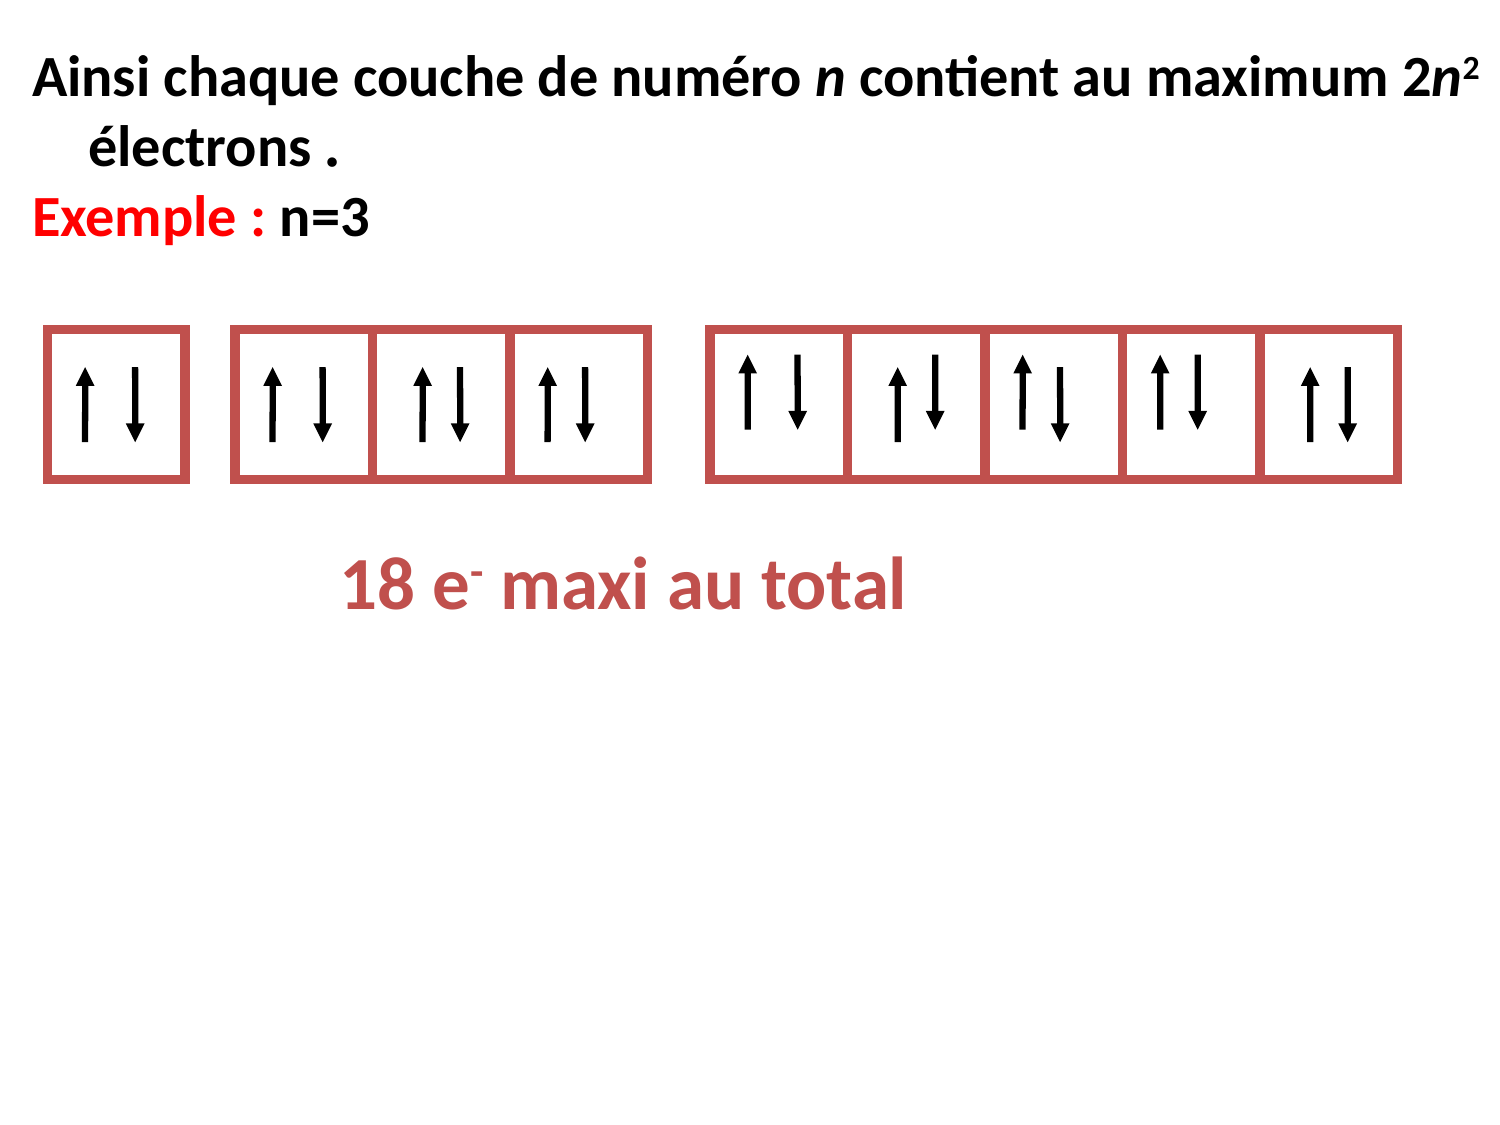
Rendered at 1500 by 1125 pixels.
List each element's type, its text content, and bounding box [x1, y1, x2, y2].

text_box [372, 329, 510, 365]
text_box [710, 329, 847, 480]
text_box [47, 329, 186, 480]
text_box [847, 329, 985, 353]
text_box [985, 452, 1122, 480]
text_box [272, 366, 586, 443]
text_box [510, 329, 648, 480]
text_box [1260, 329, 1398, 480]
text_box [235, 329, 372, 480]
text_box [84, 366, 136, 443]
text_box 18 e- maxi au total [324, 527, 1075, 632]
text_box [1122, 452, 1260, 480]
text_box Ainsi chaque couche de numéro n contient au maximum 2n2 électrons . Exemple : n=3 [17, 31, 1500, 256]
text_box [747, 354, 1348, 443]
text_box [847, 452, 985, 480]
text_box [1122, 329, 1260, 353]
text_box [985, 329, 1122, 353]
text_box [372, 452, 510, 480]
